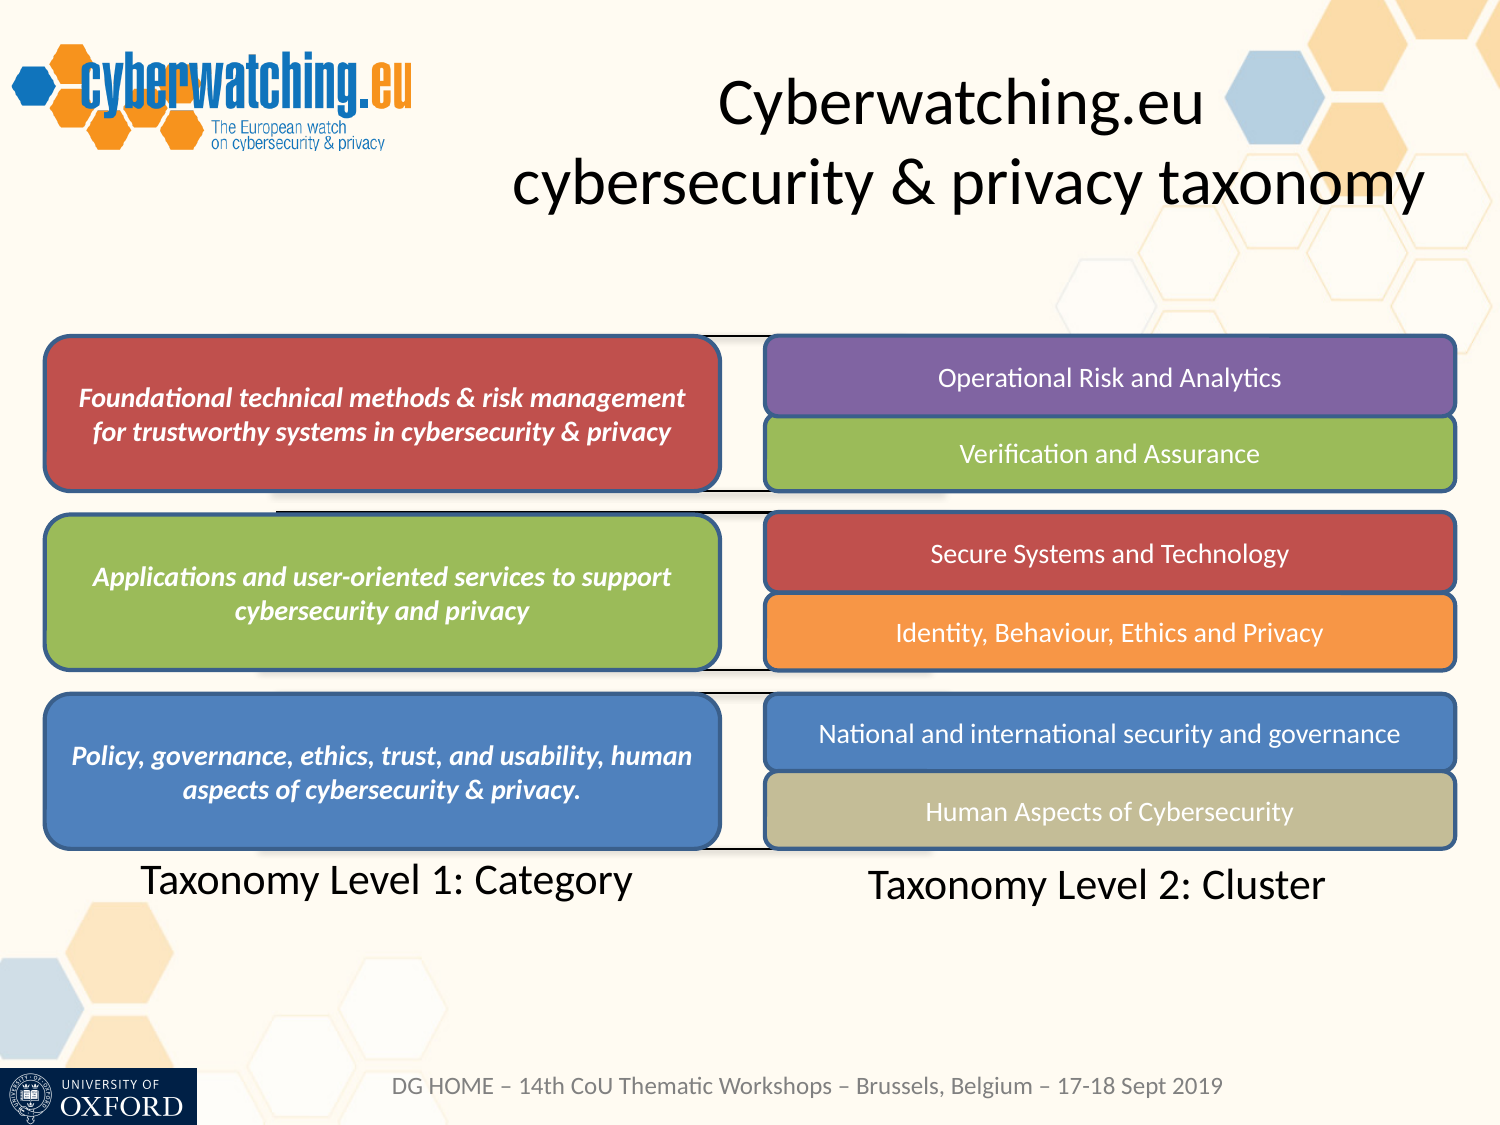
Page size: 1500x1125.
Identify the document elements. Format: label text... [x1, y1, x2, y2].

text_box Applications and user-oriented services to support cybersecurity and privacy [42, 512, 723, 673]
text_box Verification and Assurance [762, 415, 1458, 494]
text_box Identity, Behaviour, Ethics and Privacy [762, 590, 1458, 673]
text_box Human Aspects of Cybersecurity [762, 768, 1458, 851]
text_box National and international security and governance [762, 691, 1458, 771]
title Cyberwatching.eu cybersecurity & privacy taxonomy [484, 44, 1456, 232]
text_box Secure Systems and Technology [762, 509, 1458, 592]
text_box Operational Risk and Analytics [762, 333, 1458, 419]
text_box Taxonomy Level 2: Cluster [853, 848, 1342, 916]
text_box Taxonomy Level 1: Category [125, 843, 648, 911]
picture [0, 0, 1500, 1125]
text_box Policy, governance, ethics, trust, and usability, human aspects of cybersecurity & privacy. [42, 691, 723, 851]
text_box Foundational technical methods & risk management for trustworthy systems in cybersecurity & privacy [42, 333, 723, 494]
